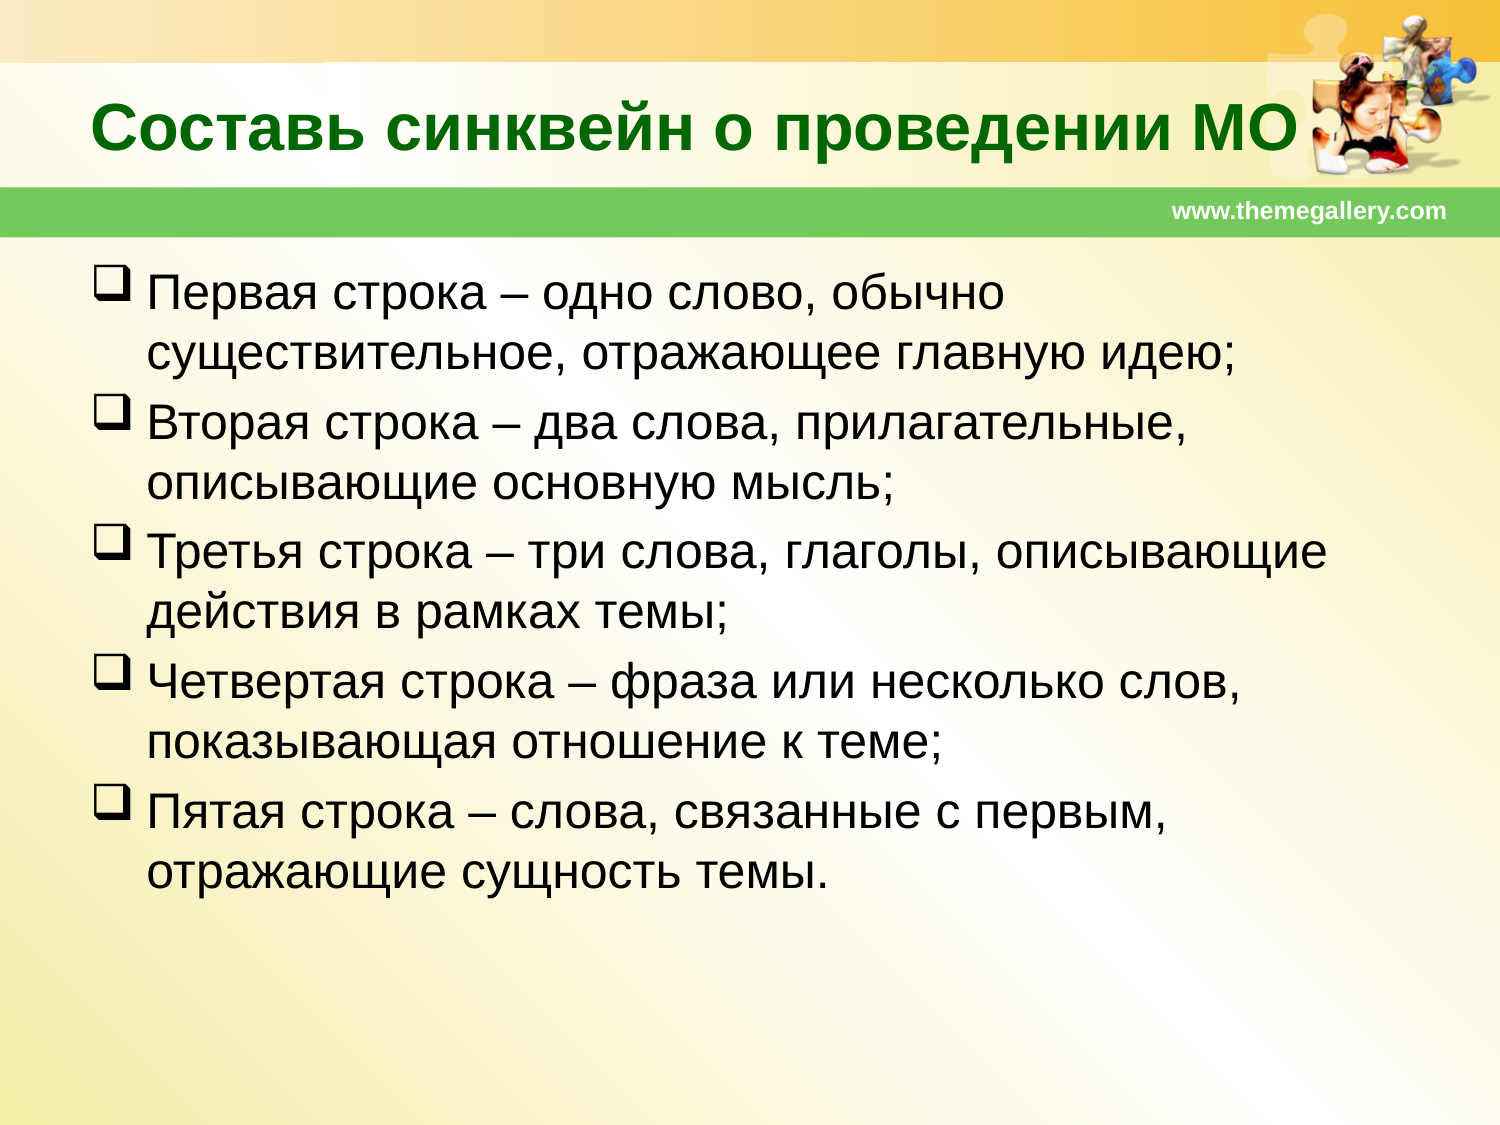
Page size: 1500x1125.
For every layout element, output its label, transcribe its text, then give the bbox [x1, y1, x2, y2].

picture [1265, 12, 1493, 185]
title Составь синквейн о проведении МО [74, 62, 1426, 186]
list Первая строка – одно слово, обычно существительное, отражающее главную идею; Вторая строка – два слова, прилагательные, описывающие основную мысль; Третья строка – три слова, глаголы, описывающие действия в рамках темы; Четвертая строка – фраза или несколько слов, показывающая отношение к теме; Пятая строка – слова, связанные с первым, отражающие сущность темы. [74, 251, 1426, 1076]
footer www.themegallery.com [74, 187, 1463, 228]
